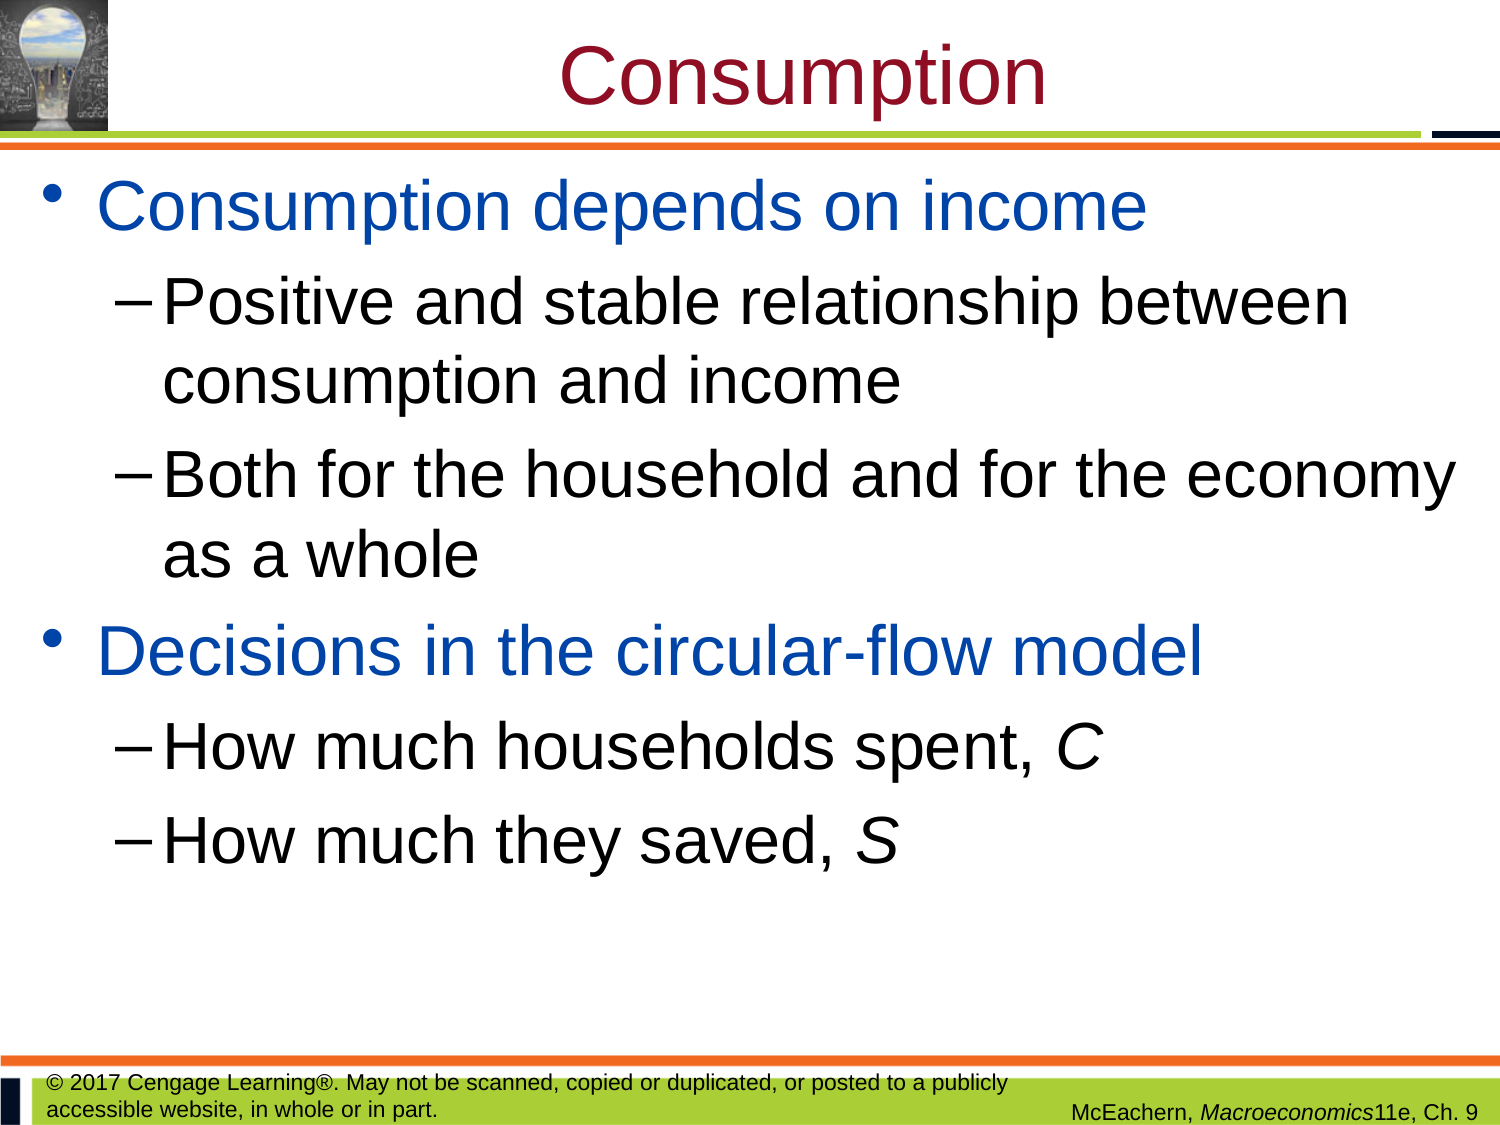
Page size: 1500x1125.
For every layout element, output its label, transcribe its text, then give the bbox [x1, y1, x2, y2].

picture [0, 0, 1500, 150]
title Consumption [107, 0, 1500, 142]
list Consumption depends on income Positive and stable relationship between consumption and income Both for the household and for the economy as a whole Decisions in the circular-flow model How much households spent, C How much they saved, S [25, 151, 1475, 1058]
footer © 2017 Cengage Learning®. May not be scanned, copied or duplicated, or posted to a publicly accessible website, in whole or in part. [31, 1065, 1048, 1125]
picture [2, 1056, 1500, 1124]
